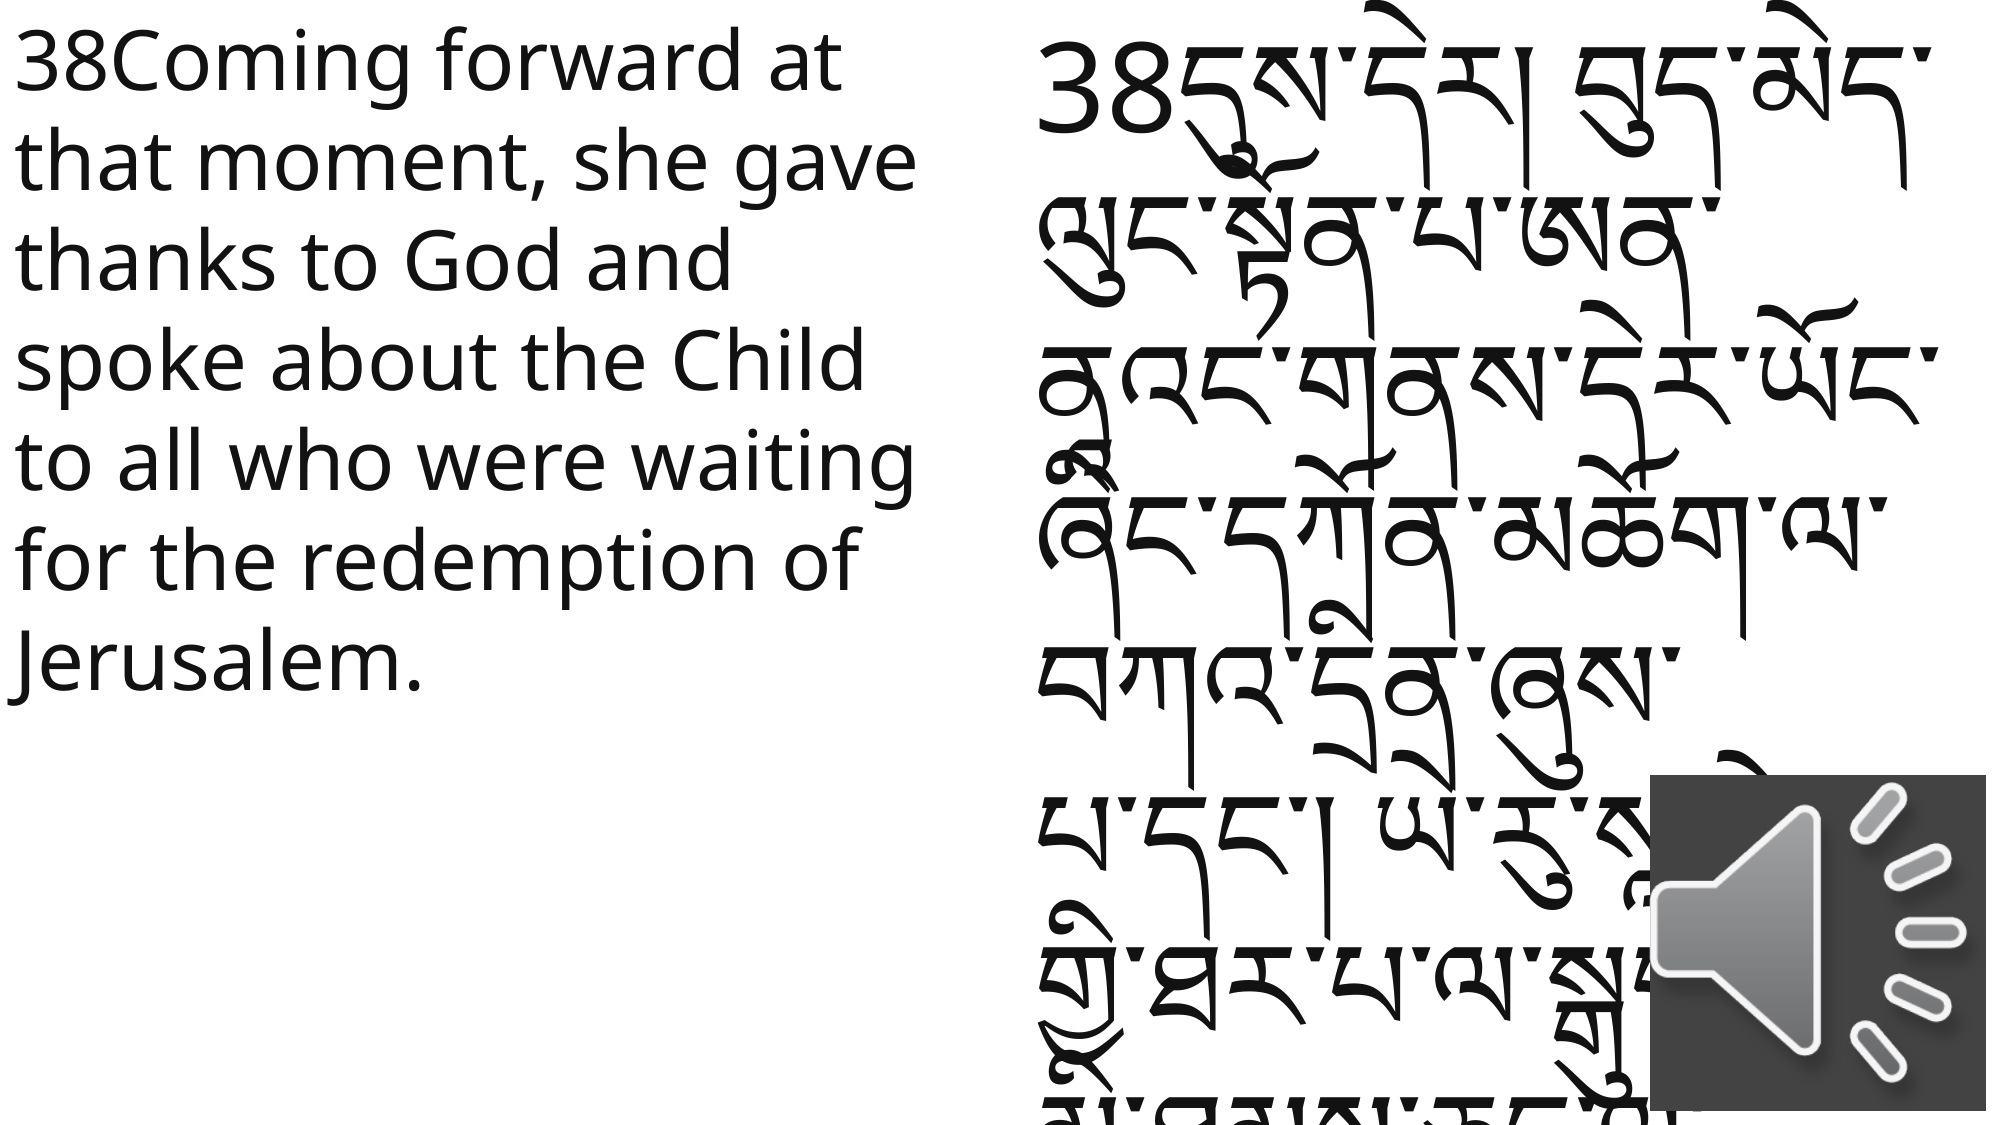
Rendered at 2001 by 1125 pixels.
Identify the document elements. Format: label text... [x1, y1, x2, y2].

text_box 38དུས་དེར། བུད་མེད་ལུང་སྟོན་པ་ཨན་ནཱའང་གནས་དེར་ཡོང་ཞིང་དཀོན་མཆོག་ལ་བཀའ་དྲིན་ཞུས་པ༌དང༌། ཡེ་རུ་སཱ་ལེམ་གྱི་ཐར་པ་ལ་སྒུག་པའི་མི་ཐམས་ཅད་ལ་སྐྱབས་མགོན་ཡེ་ཤུའི་སྐོར་ཡང་ཡང་སྨྲས༌སོ།། [1019, 0, 2000, 1125]
picture [1648, 773, 1987, 1112]
text_box 38Coming forward at that moment, she gave thanks to God and spoke about the Child to all who were waiting for the redemption of Jerusalem. [0, 0, 981, 1125]
